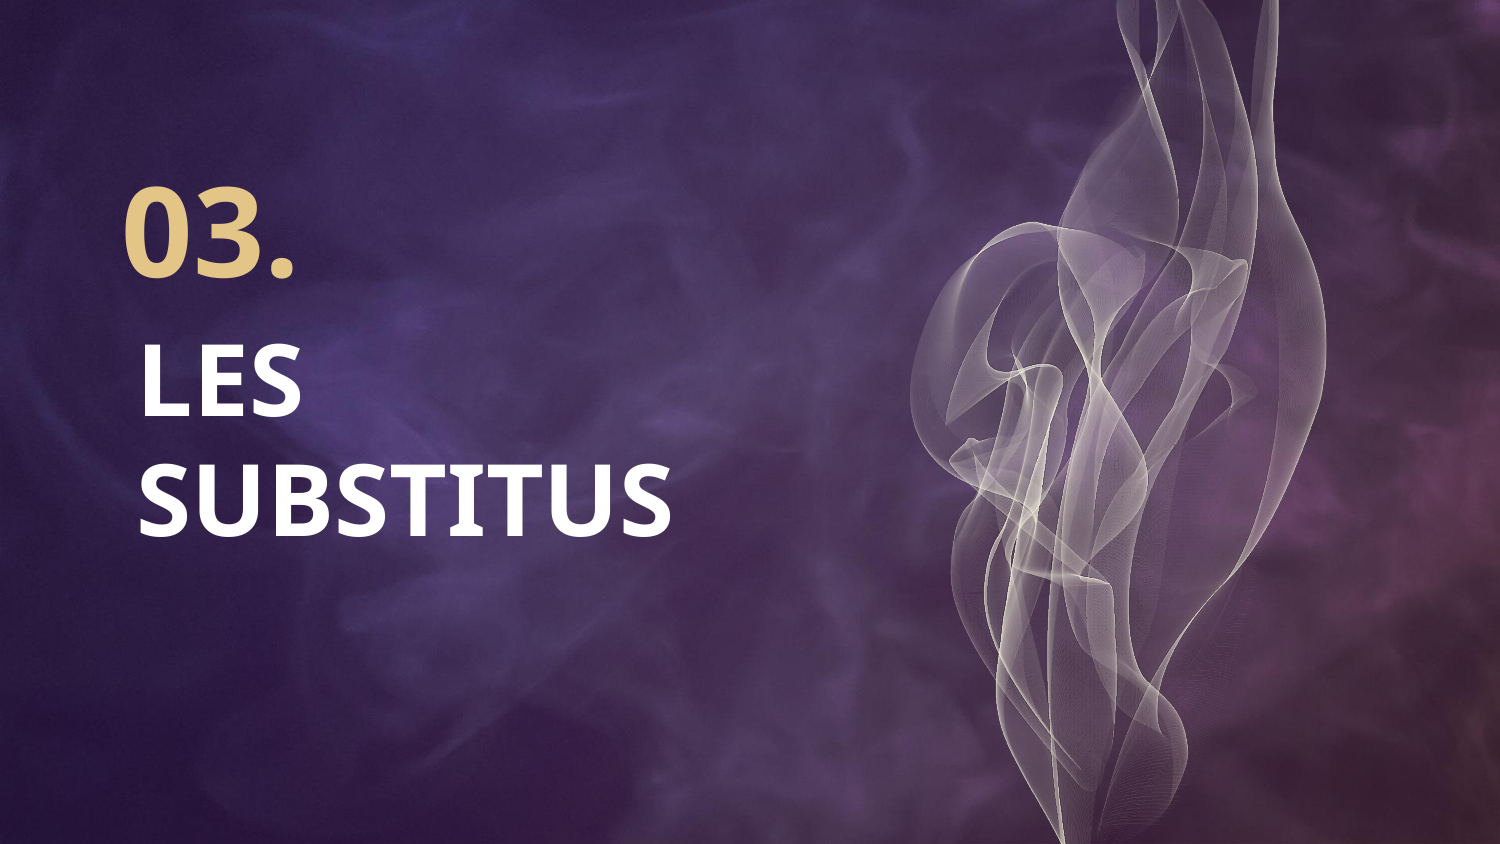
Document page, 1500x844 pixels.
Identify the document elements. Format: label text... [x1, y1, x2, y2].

picture [0, 0, 1500, 844]
title 03. [121, 152, 354, 295]
title LES SUBSTITUS [121, 301, 856, 576]
